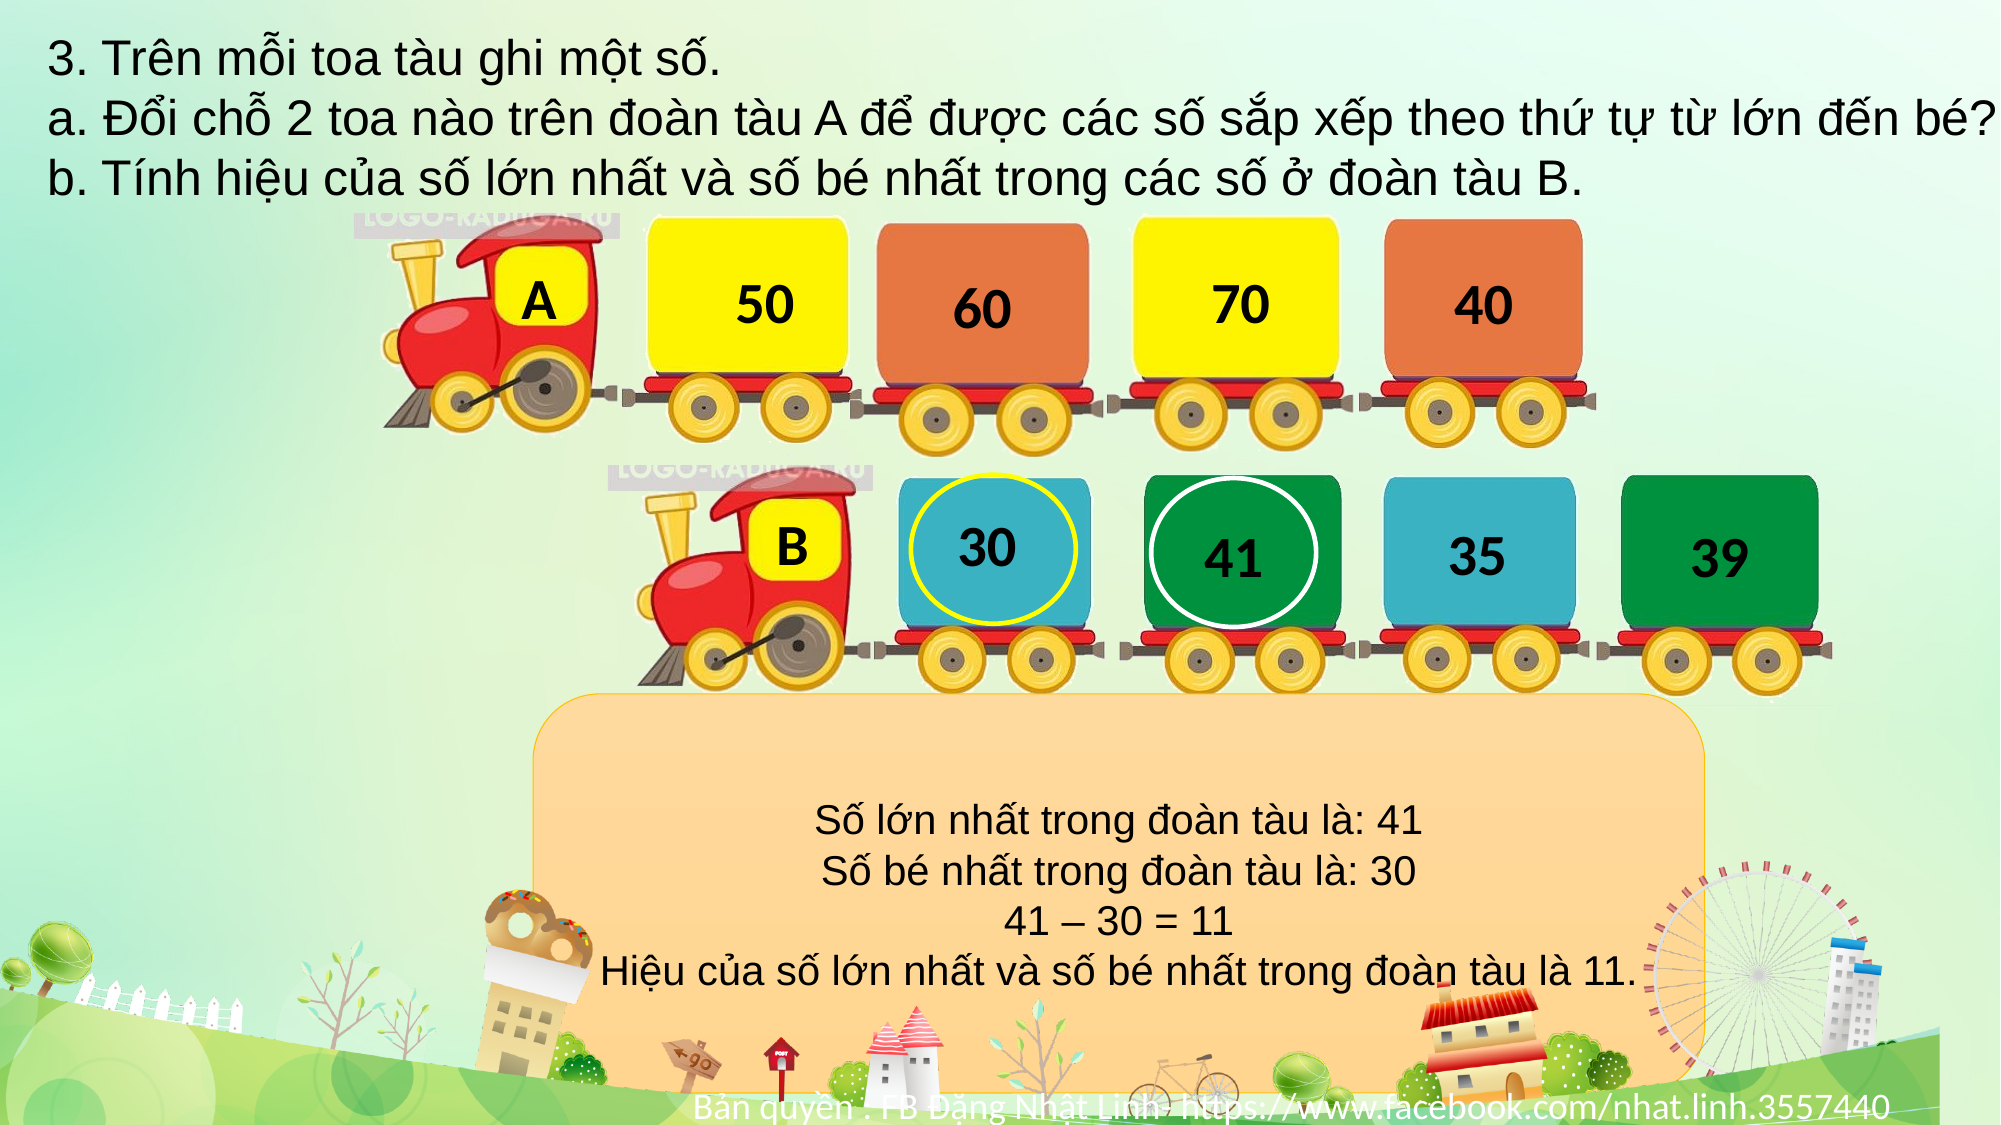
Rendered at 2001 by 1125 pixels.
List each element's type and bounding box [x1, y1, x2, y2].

text_box [607, 465, 880, 707]
text_box [847, 212, 1104, 458]
text_box [872, 466, 1112, 700]
text_box [1356, 465, 1596, 699]
text_box [1595, 466, 1835, 708]
text_box [1104, 210, 1362, 465]
picture [0, 0, 2000, 1125]
text_box [353, 213, 627, 448]
text_box [620, 210, 871, 456]
text_box [1119, 466, 1358, 708]
text_box [1356, 208, 1605, 449]
